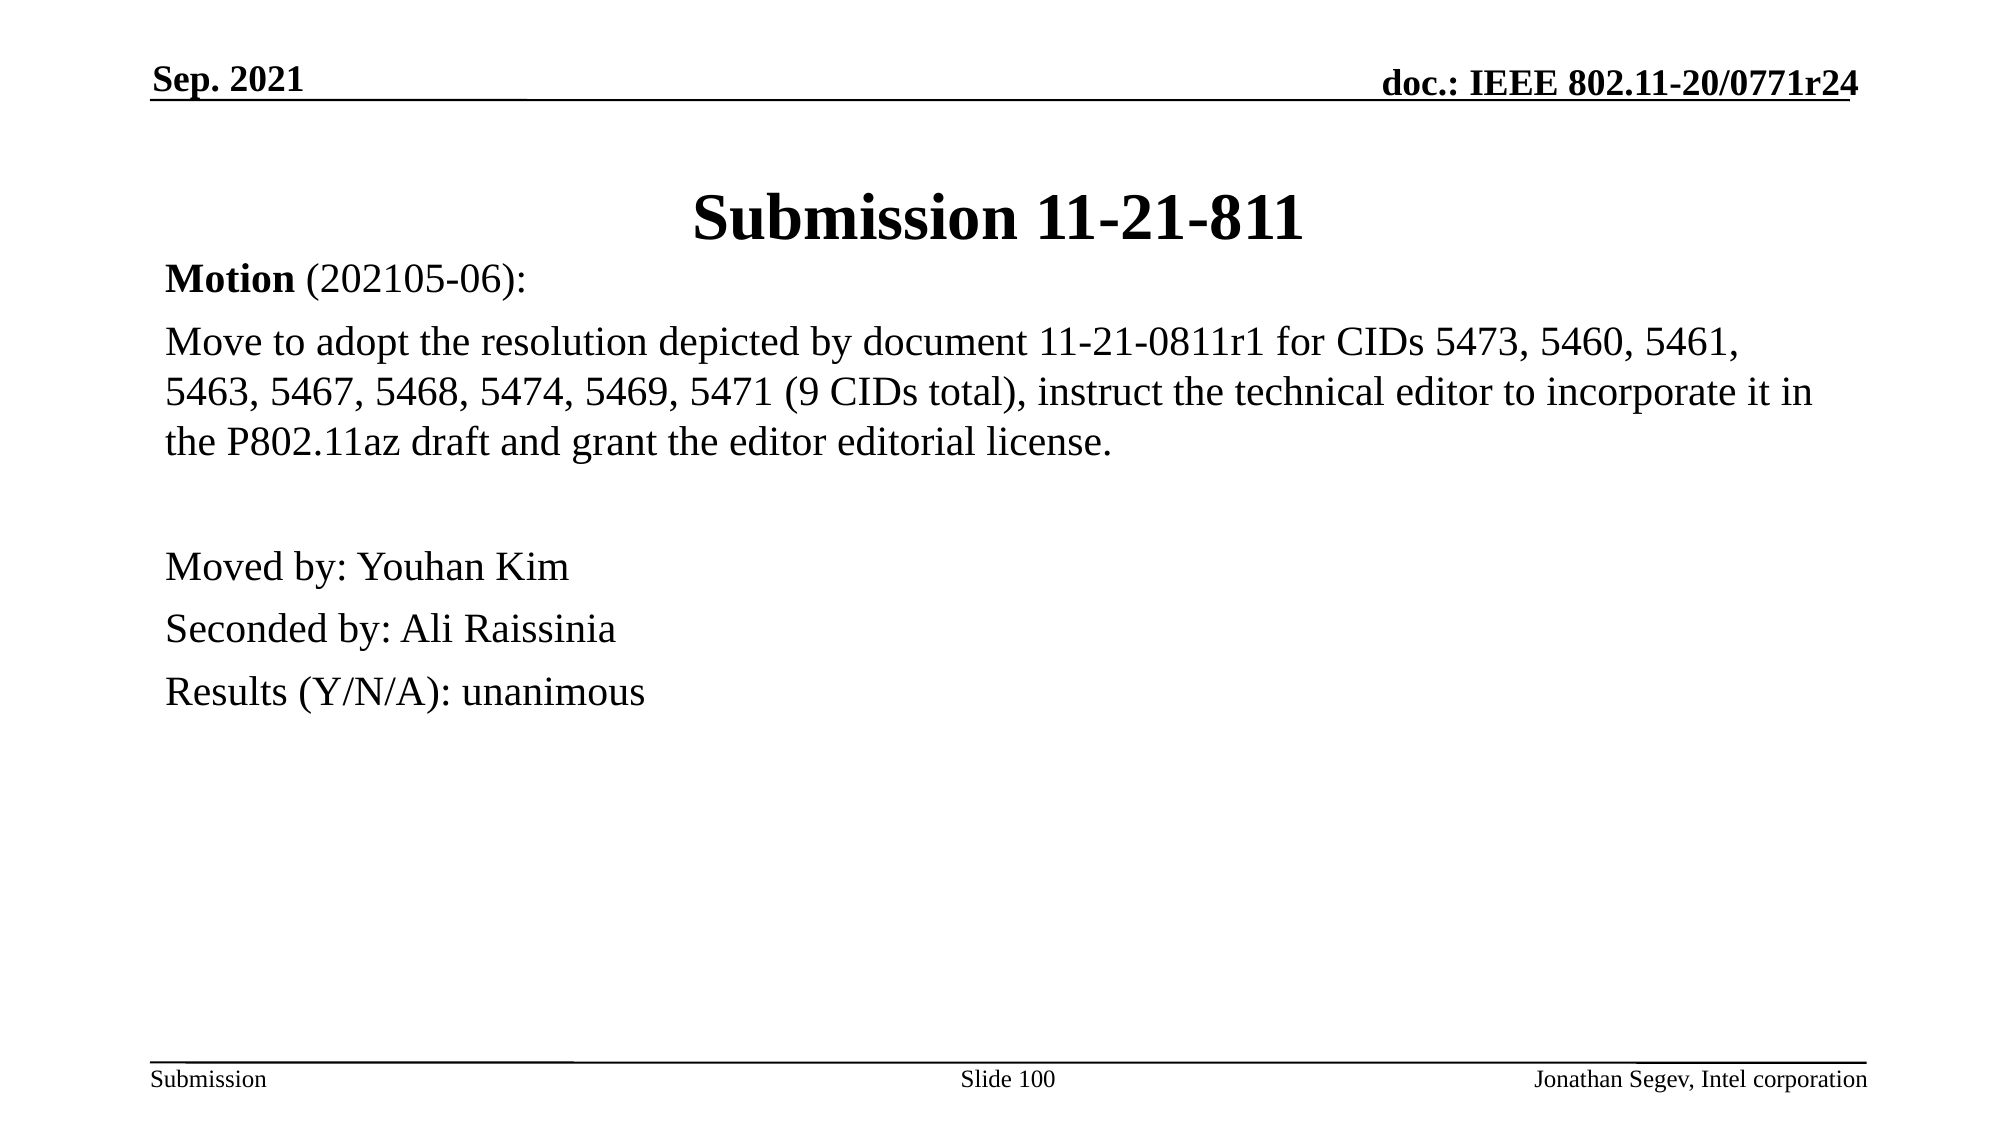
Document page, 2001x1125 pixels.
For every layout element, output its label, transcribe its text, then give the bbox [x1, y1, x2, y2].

list Motion (202105-06): Move to adopt the resolution depicted by document 11-21-0811r1 for CIDs 5473, 5460, 5461, 5463, 5467, 5468, 5474, 5469, 5471 (9 CIDs total), instruct the technical editor to incorporate it in the P802.11az draft and grant the editor editorial license. Moved by: Youhan Kim Seconded by: Ali Raissinia Results (Y/N/A): unanimous [149, 243, 1850, 1000]
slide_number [152, 54, 563, 100]
title Submission 11-21-811 [149, 124, 1850, 243]
footer Jonathan Segev, Intel corporation [1171, 1061, 1869, 1093]
slide_number Slide 100 [950, 1061, 1067, 1123]
